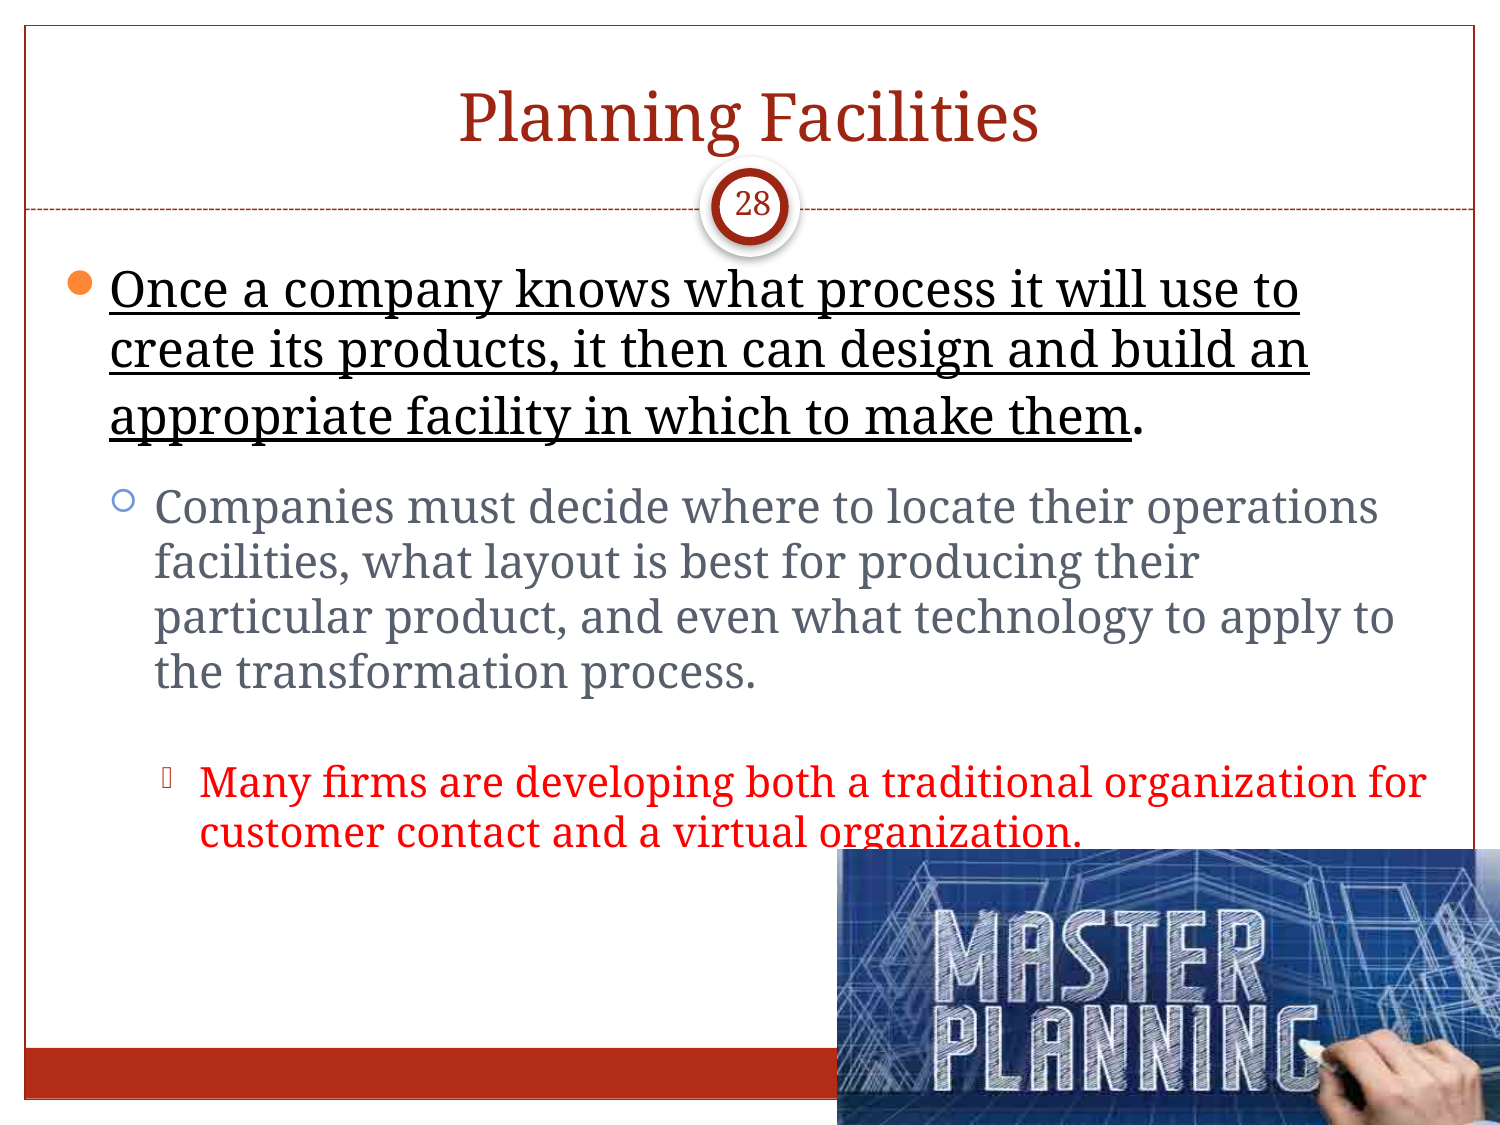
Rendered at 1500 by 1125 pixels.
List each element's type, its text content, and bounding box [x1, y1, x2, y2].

list Once a company knows what process it will use to create its products, it then can design and build an appropriate facility in which to make them. Companies must decide where to locate their operations facilities, what layout is best for producing their particular product, and even what technology to apply to the transformation process. Many firms are developing both a traditional organization for customer contact and a virtual organization. [49, 250, 1445, 1001]
slide_number 28 [715, 168, 791, 241]
picture [837, 849, 1500, 1125]
title Planning Facilities [49, 37, 1450, 162]
